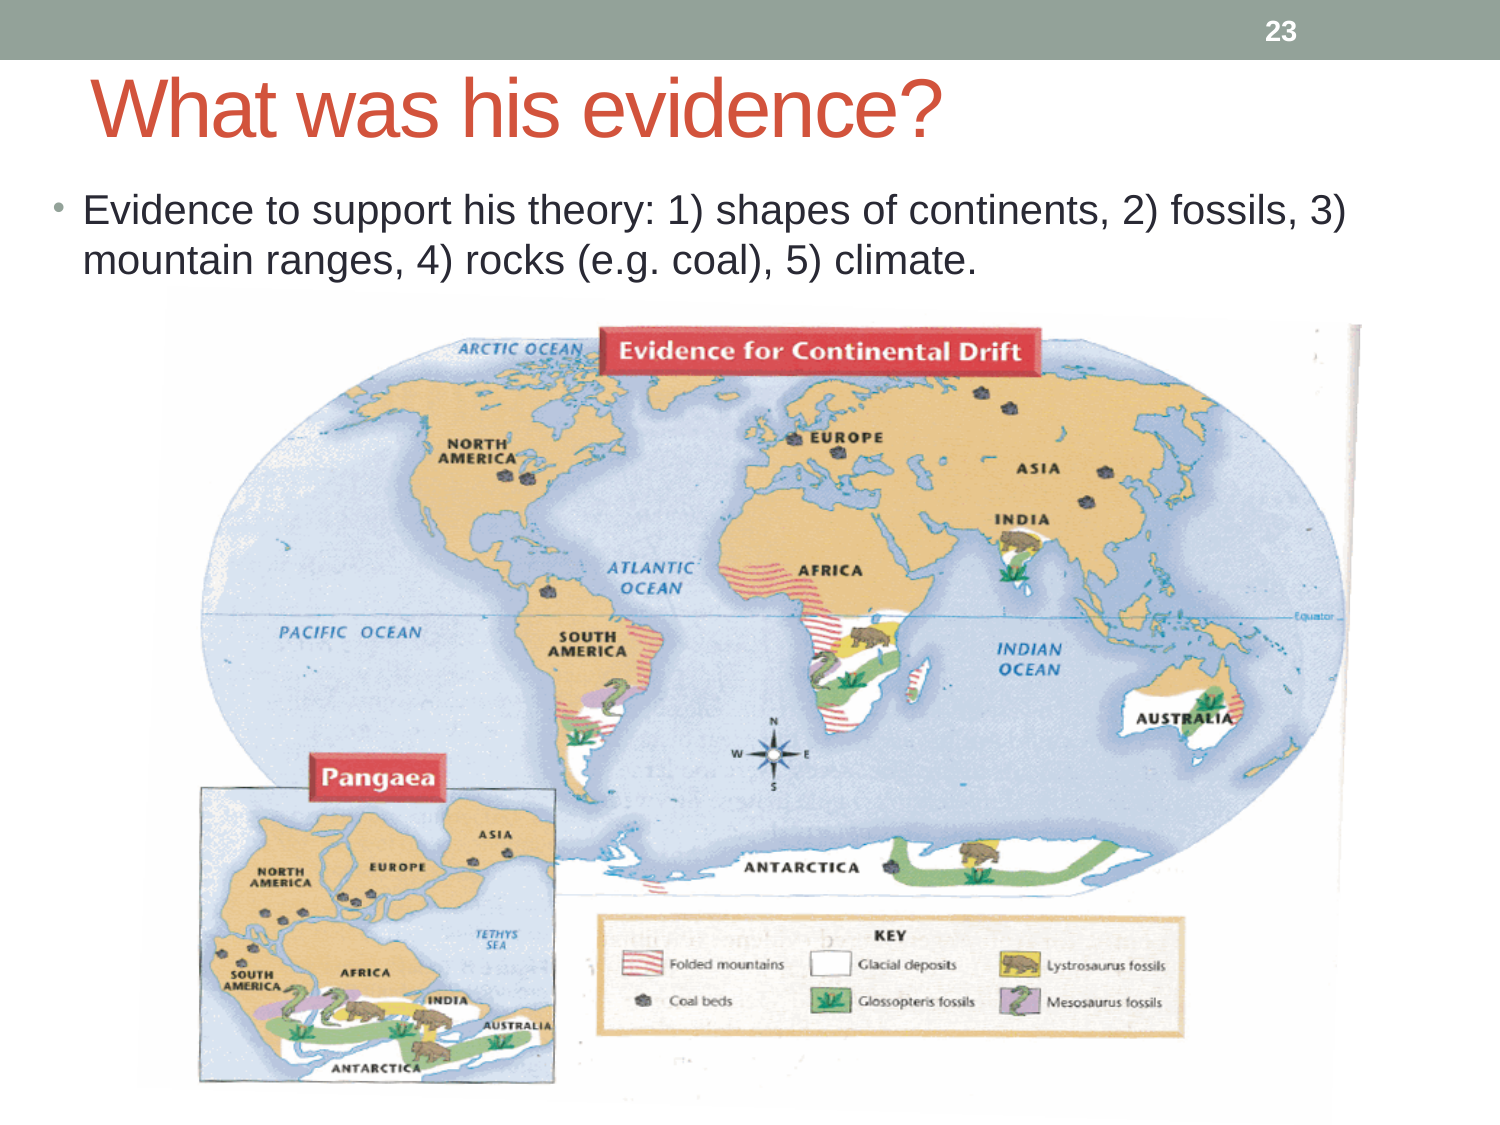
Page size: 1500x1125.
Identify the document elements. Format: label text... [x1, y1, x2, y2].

picture [137, 286, 1363, 1125]
list Evidence to support his theory: 1) shapes of continents, 2) fossils, 3) mountain ranges, 4) rocks (e.g. coal), 5) climate. [37, 174, 1375, 975]
slide_number 23 [1250, 3, 1425, 57]
title What was his evidence? [75, 45, 1300, 163]
